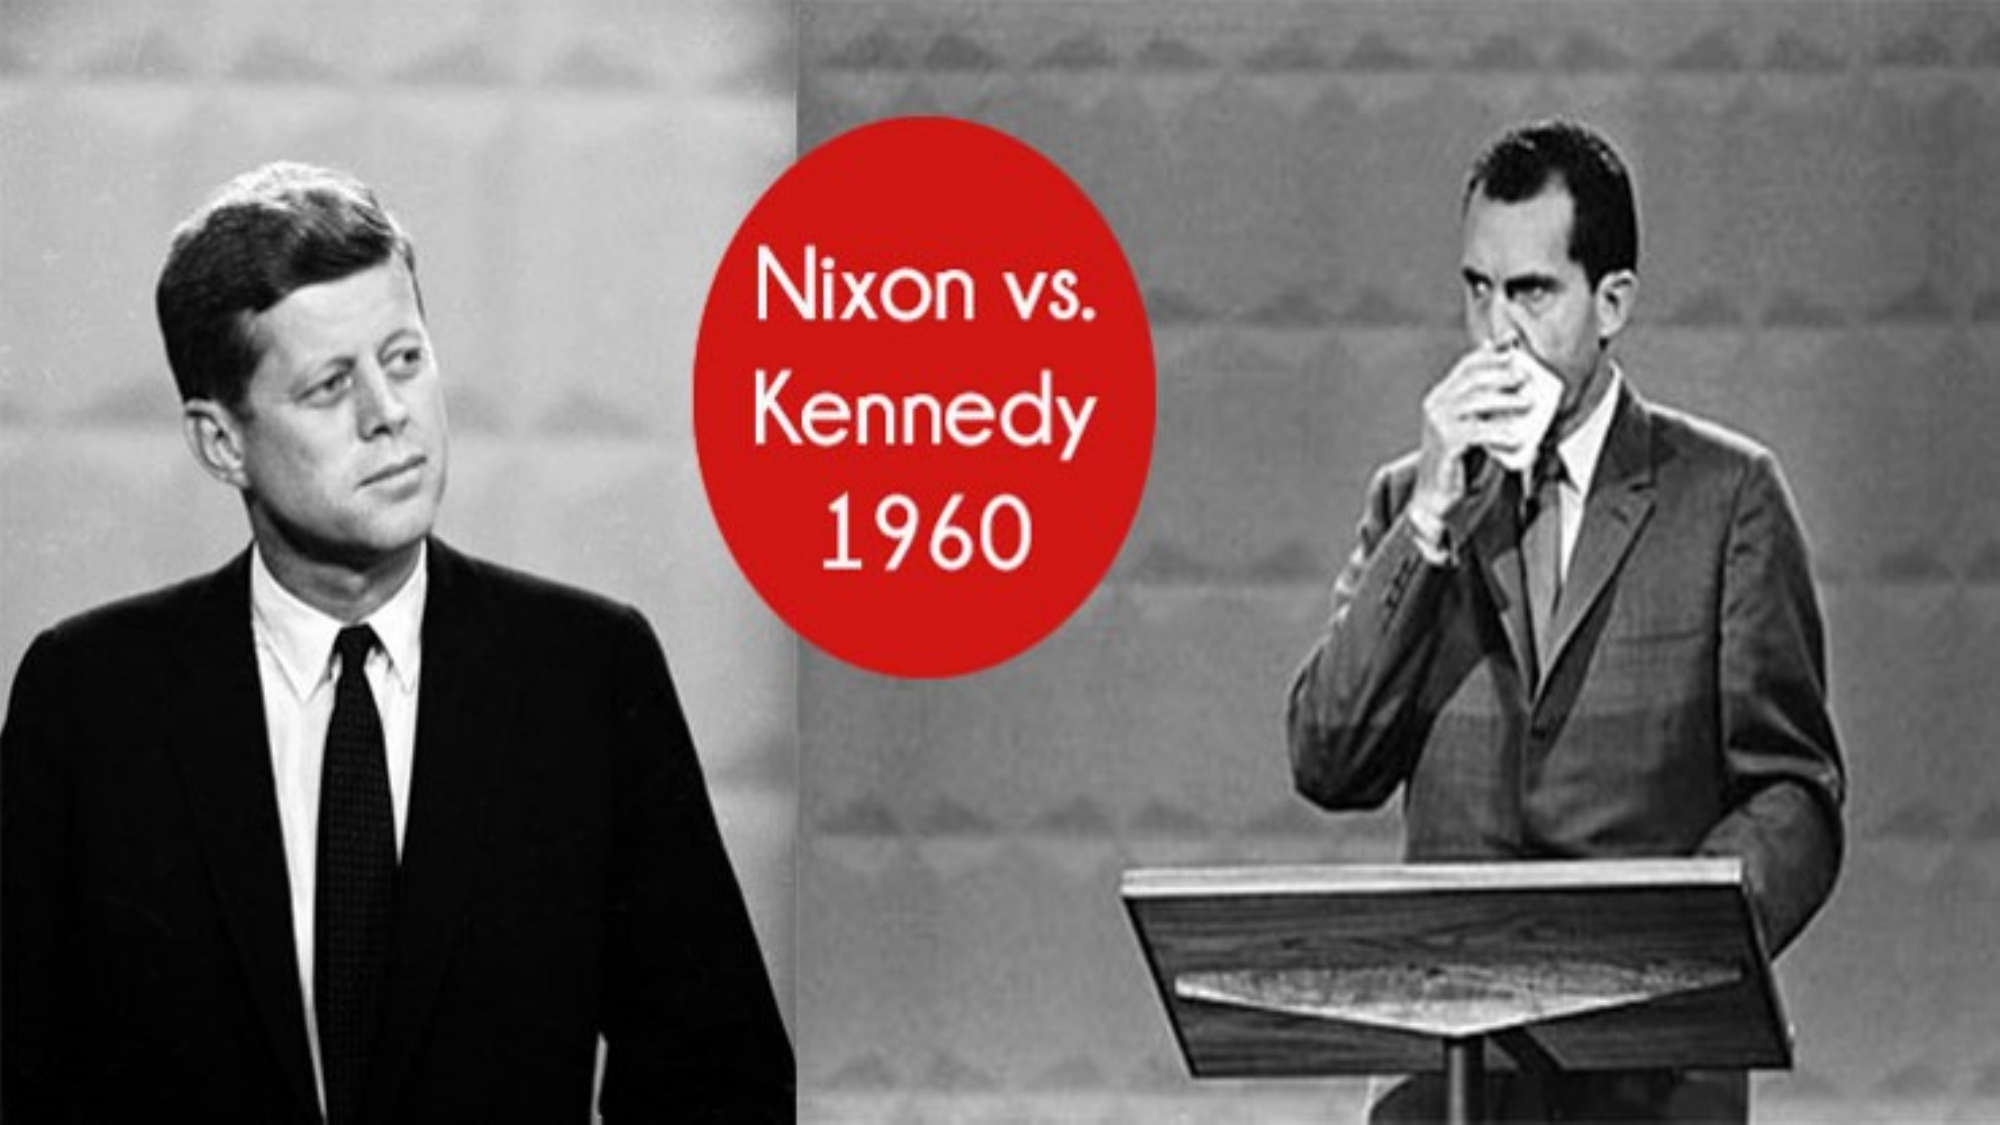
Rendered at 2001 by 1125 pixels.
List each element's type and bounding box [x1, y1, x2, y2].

list [0, 0, 2000, 1125]
